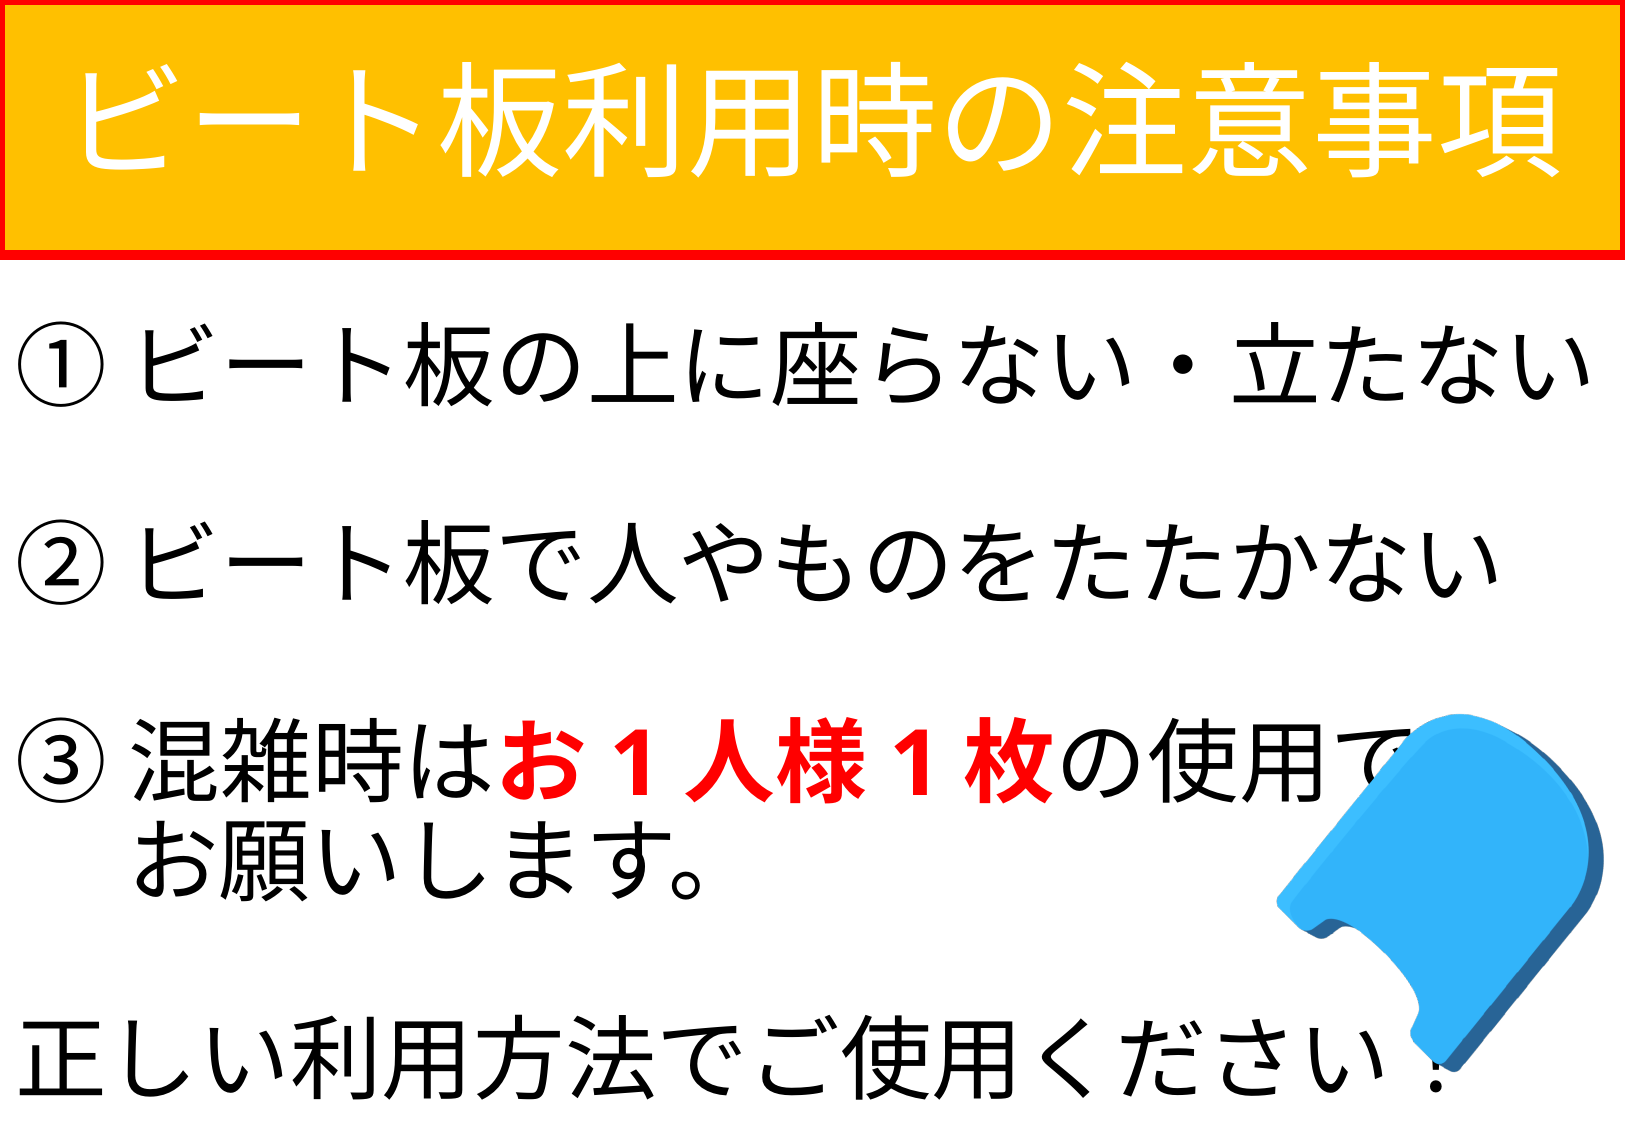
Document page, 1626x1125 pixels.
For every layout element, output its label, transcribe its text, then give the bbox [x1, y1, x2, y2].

text_box ①ビート板の上に座らない・立たない ②ビート板で人やものをたたかない ③混雑時はお1人様1枚の使用で お願いします。 正しい利用方法でご使用ください！ [0, 0, 1625, 1125]
picture [1214, 668, 1626, 1125]
